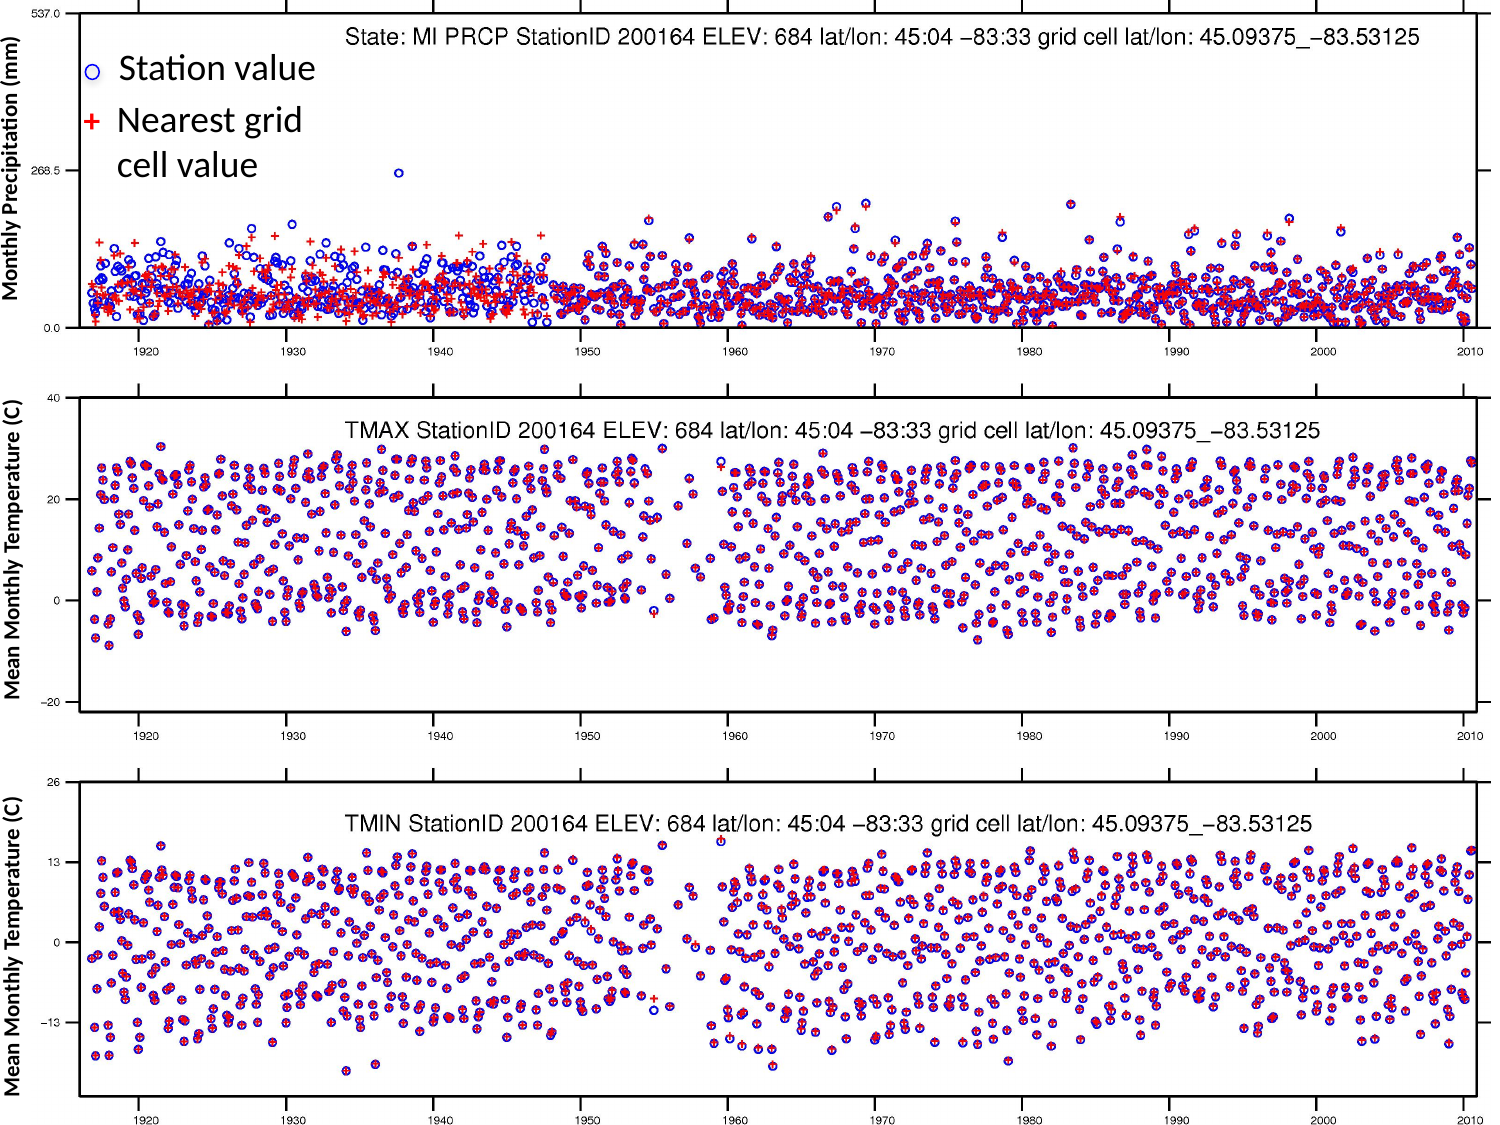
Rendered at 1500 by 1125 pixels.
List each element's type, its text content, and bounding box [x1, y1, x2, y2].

text_box Mean Monthly Temperature (C) [0, 769, 26, 1125]
picture [30, 0, 1491, 1125]
text_box Monthly Precipitation (mm) [0, 7, 26, 331]
text_box Mean Monthly Temperature (C) [0, 372, 25, 729]
